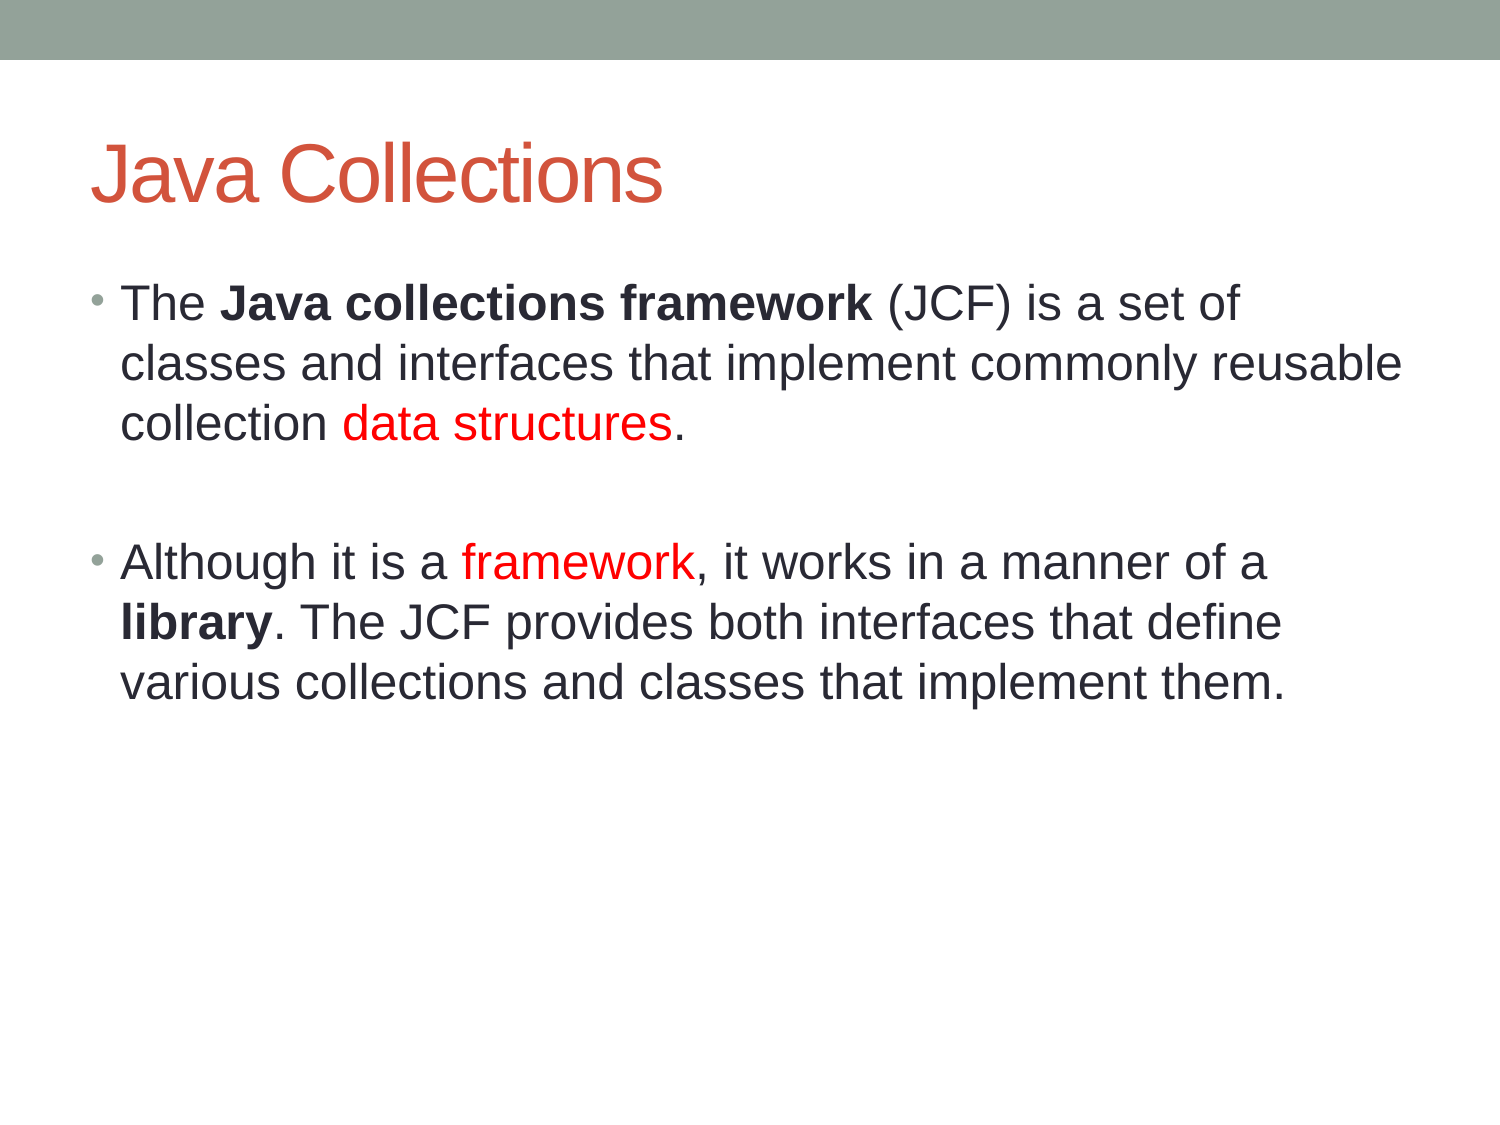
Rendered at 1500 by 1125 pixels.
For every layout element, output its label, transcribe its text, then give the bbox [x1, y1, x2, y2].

title Java Collections [75, 87, 1425, 250]
list The Java collections framework (JCF) is a set of classes and interfaces that implement commonly reusable collection data structures. Although it is a framework, it works in a manner of a library. The JCF provides both interfaces that define various collections and classes that implement them. [75, 262, 1425, 1063]
